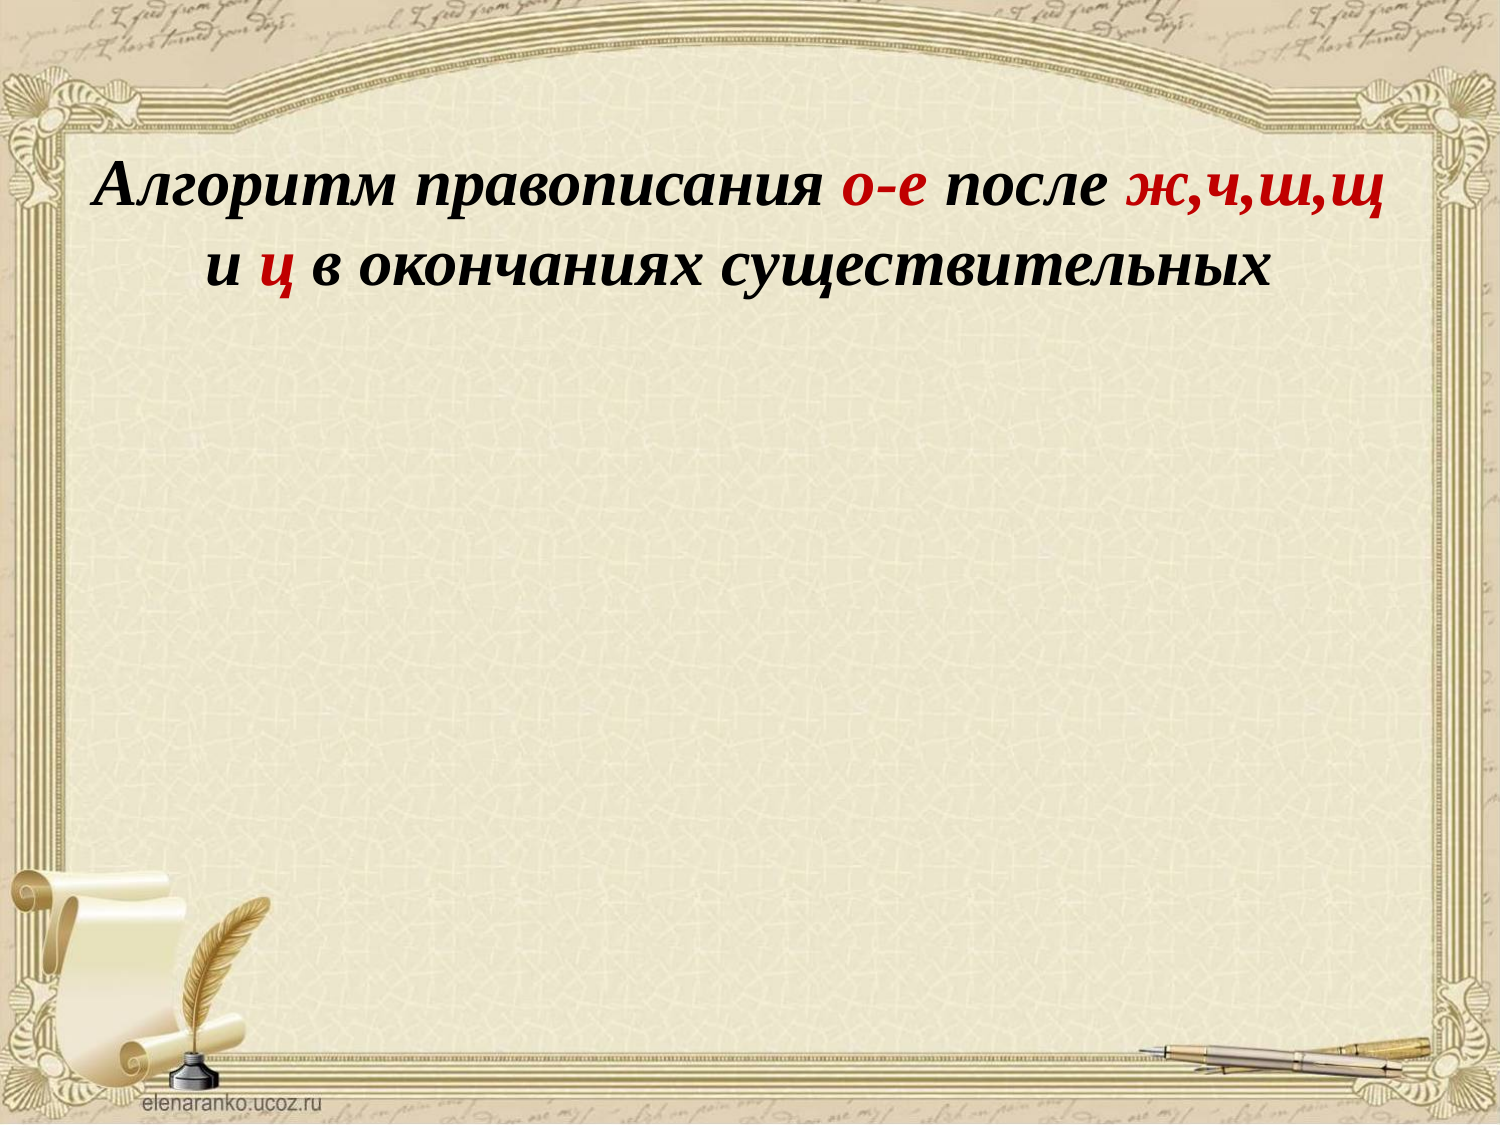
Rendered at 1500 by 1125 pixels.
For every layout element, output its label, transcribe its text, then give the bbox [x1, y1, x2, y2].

title Алгоритм правописания о-е после ж,ч,ш,щ и ц в окончаниях существительных [64, 125, 1415, 313]
picture [0, 0, 1500, 1125]
